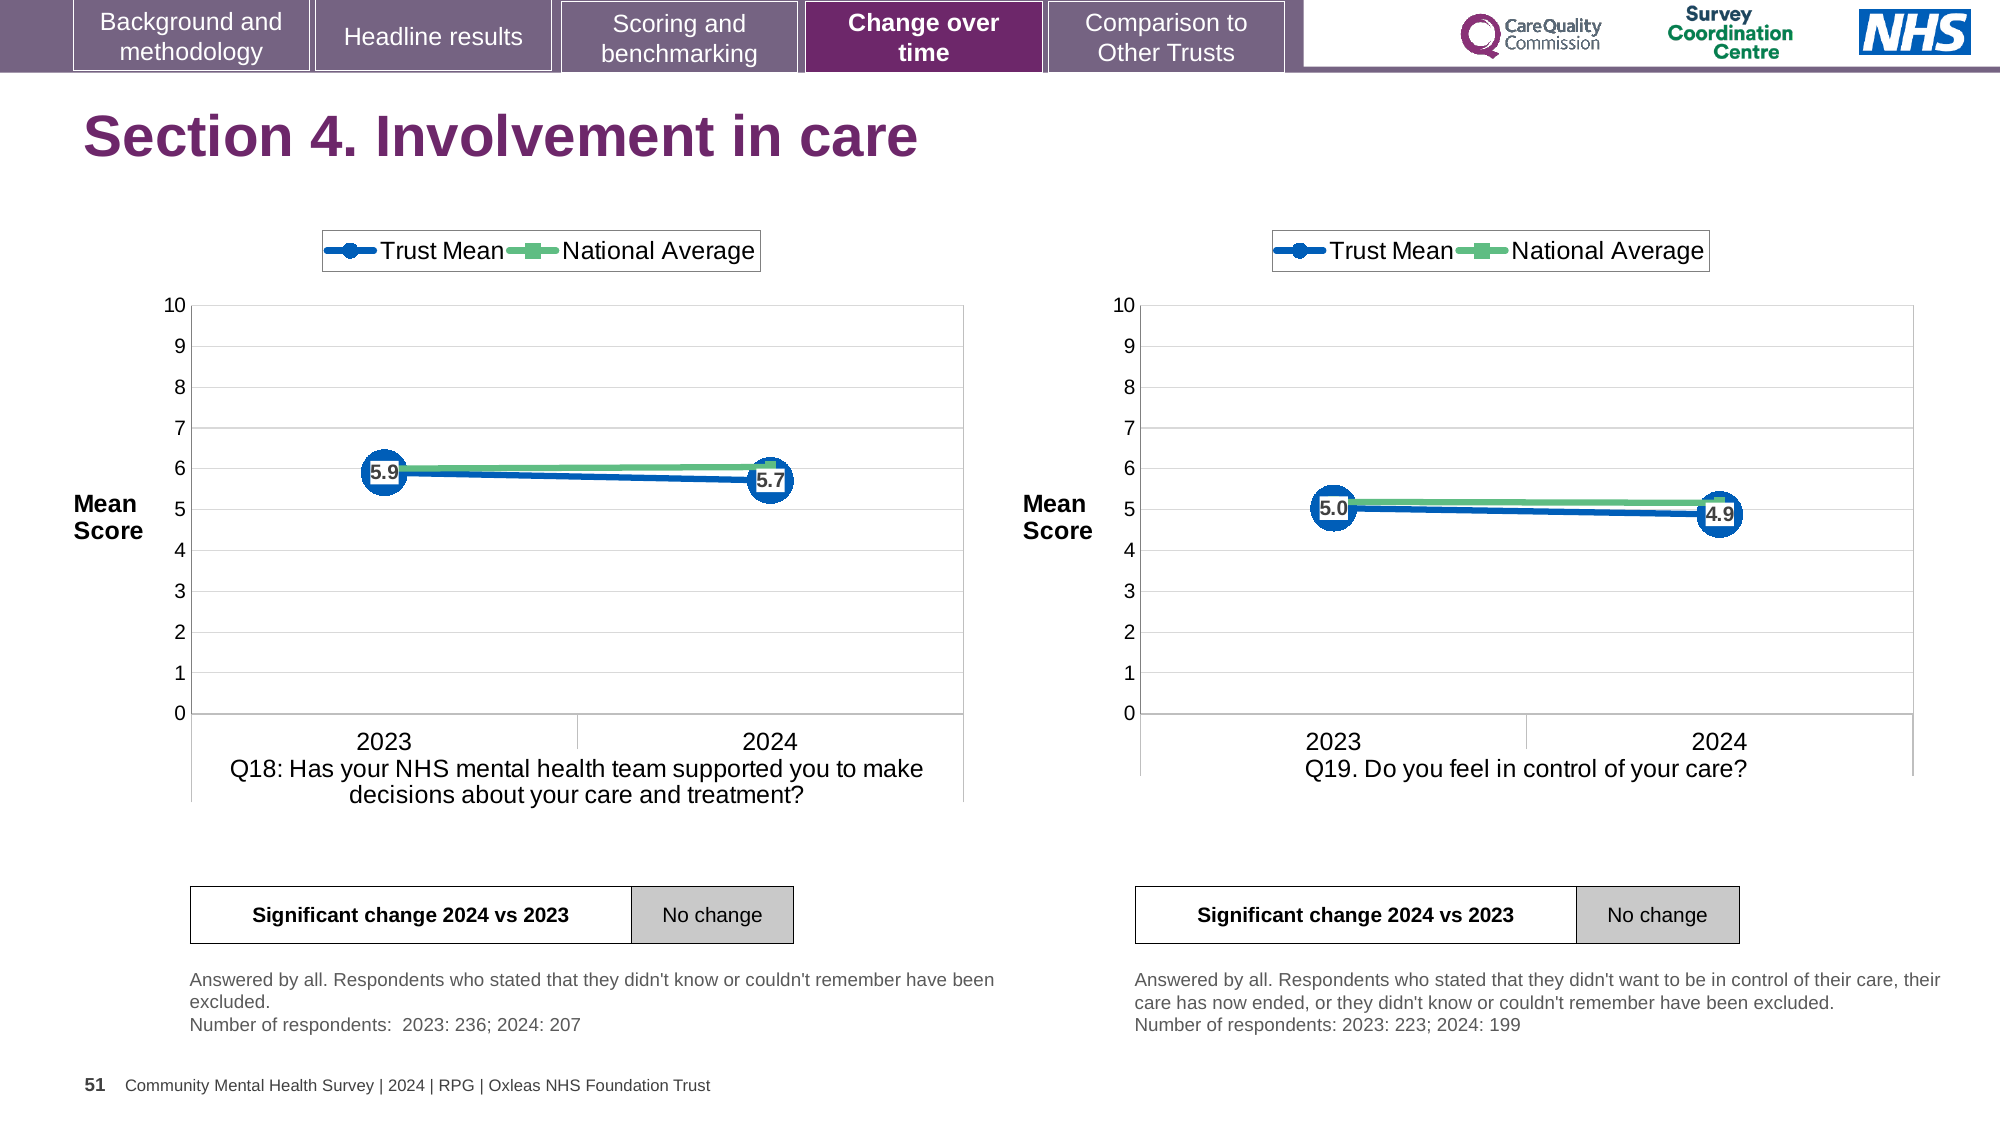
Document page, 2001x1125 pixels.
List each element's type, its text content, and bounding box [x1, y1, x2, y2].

picture [1859, 9, 1971, 55]
picture [1666, 3, 1794, 61]
table_header No change [1577, 887, 1739, 943]
title Section 4. Involvement in care [68, 83, 1942, 191]
table_header Significant change 2024 vs 2023 [191, 887, 631, 943]
table_header Significant change 2024 vs 2023 [1136, 887, 1576, 943]
table_header No change [632, 887, 793, 943]
picture [1460, 13, 1602, 59]
text_box Answered by all. Respondents who stated that they didn't want to be in control of their care, their care has now ended, or they didn't know or couldn't remember have been excluded. Number of respondents: 2023: 223; 2024: 199 [1119, 960, 1984, 1066]
text_box 51 [84, 1065, 122, 1125]
chart [1018, 228, 1916, 858]
text_box Answered by all. Respondents who stated that they didn't know or couldn't remember have been excluded. Number of respondents: 2023: 236; 2024: 207 [174, 959, 1039, 1043]
chart [68, 228, 966, 858]
